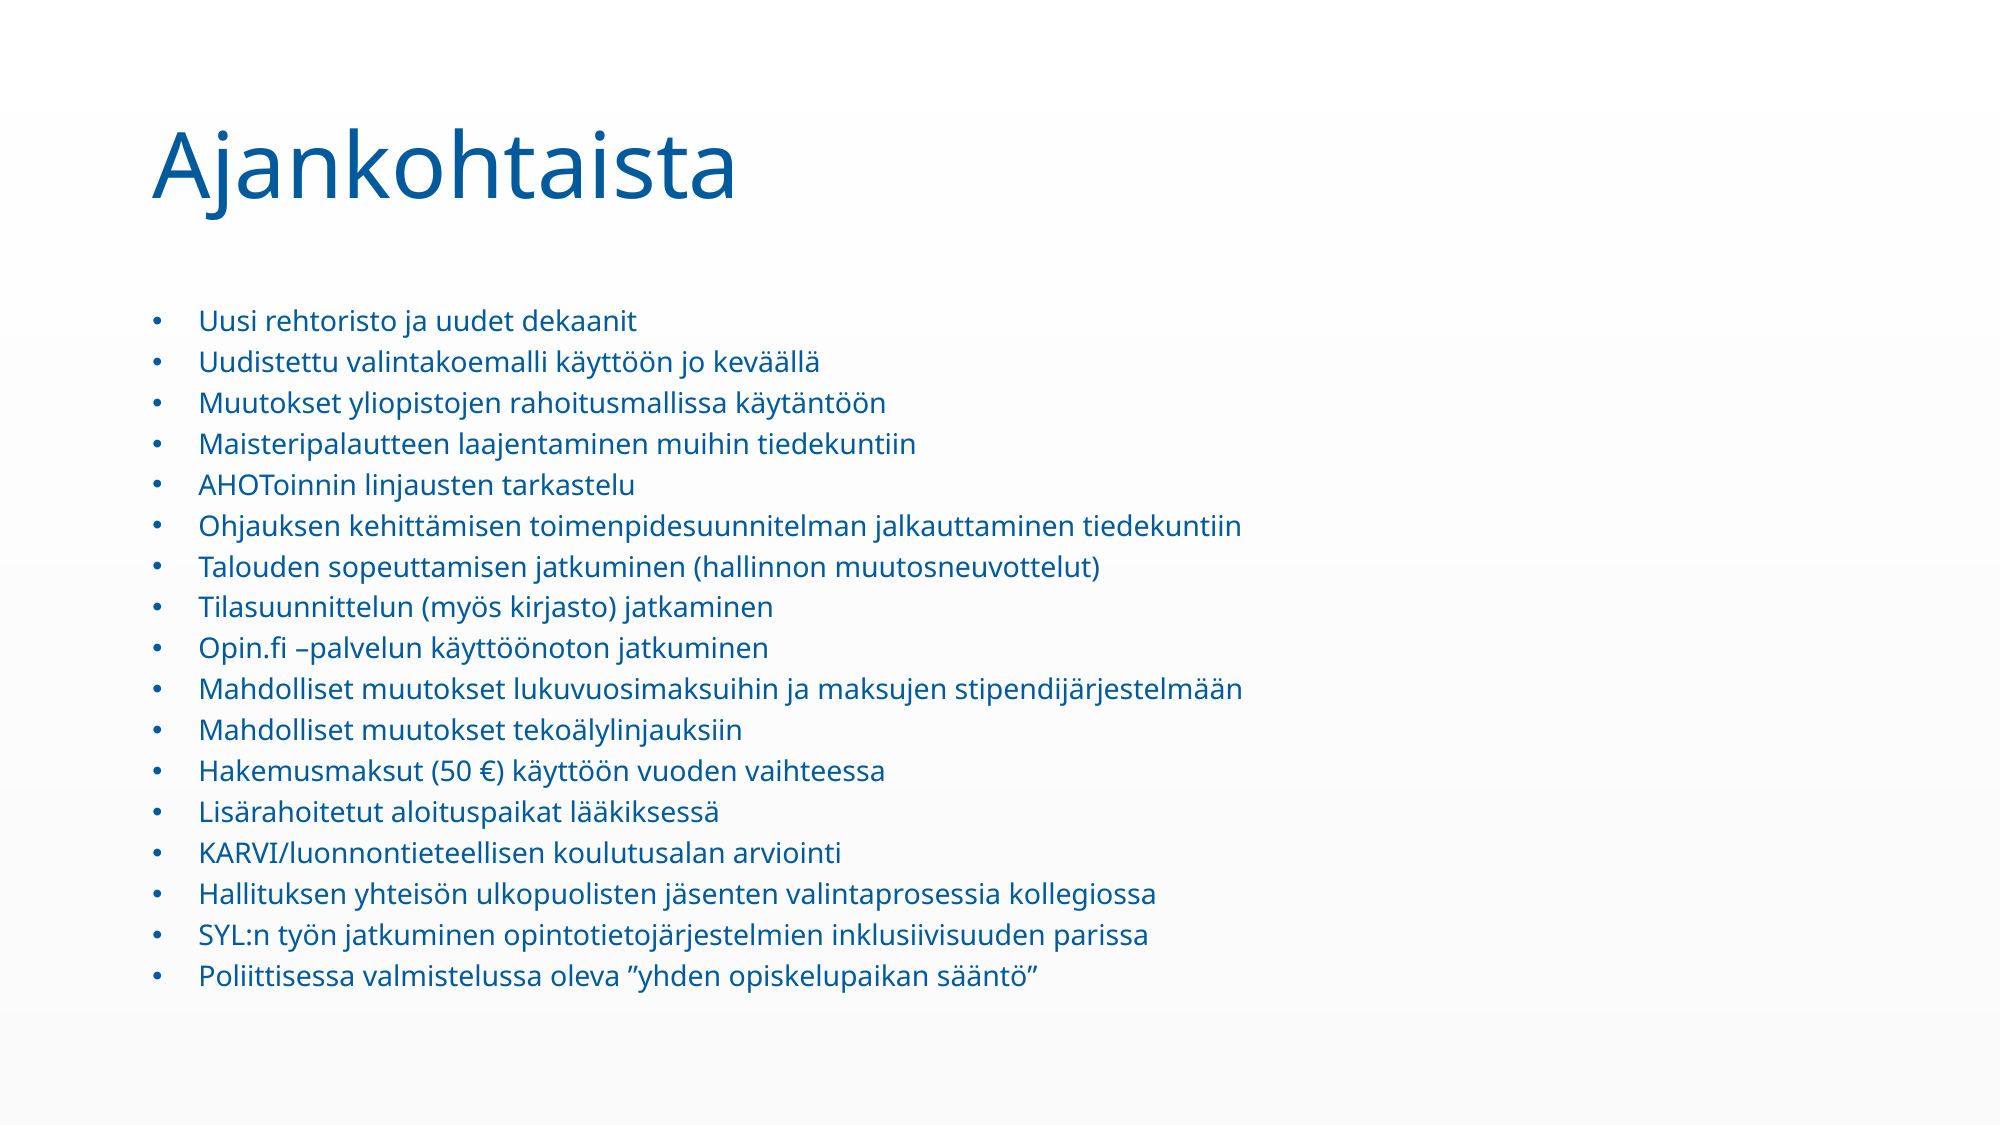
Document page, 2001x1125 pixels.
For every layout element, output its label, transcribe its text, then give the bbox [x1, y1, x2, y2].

list Uusi rehtoristo ja uudet dekaanit Uudistettu valintakoemalli käyttöön jo keväällä Muutokset yliopistojen rahoitusmallissa käytäntöön Maisteripalautteen laajentaminen muihin tiedekuntiin AHOToinnin linjausten tarkastelu Ohjauksen kehittämisen toimenpidesuunnitelman jalkauttaminen tiedekuntiin Talouden sopeuttamisen jatkuminen (hallinnon muutosneuvottelut) Tilasuunnittelun (myös kirjasto) jatkaminen Opin.fi –palvelun käyttöönoton jatkuminen Mahdolliset muutokset lukuvuosimaksuihin ja maksujen stipendijärjestelmään Mahdolliset muutokset tekoälylinjauksiin Hakemusmaksut (50 €) käyttöön vuoden vaihteessa Lisärahoitetut aloituspaikat lääkiksessä KARVI/luonnontieteellisen koulutusalan arviointi Hallituksen yhteisön ulkopuolisten jäsenten valintaprosessia kollegiossa SYL:n työn jatkuminen opintotietojärjestelmien inklusiivisuuden parissa Poliittisessa valmistelussa oleva ”yhden opiskelupaikan sääntö” [137, 299, 1863, 1014]
title Ajankohtaista [137, 59, 1863, 278]
